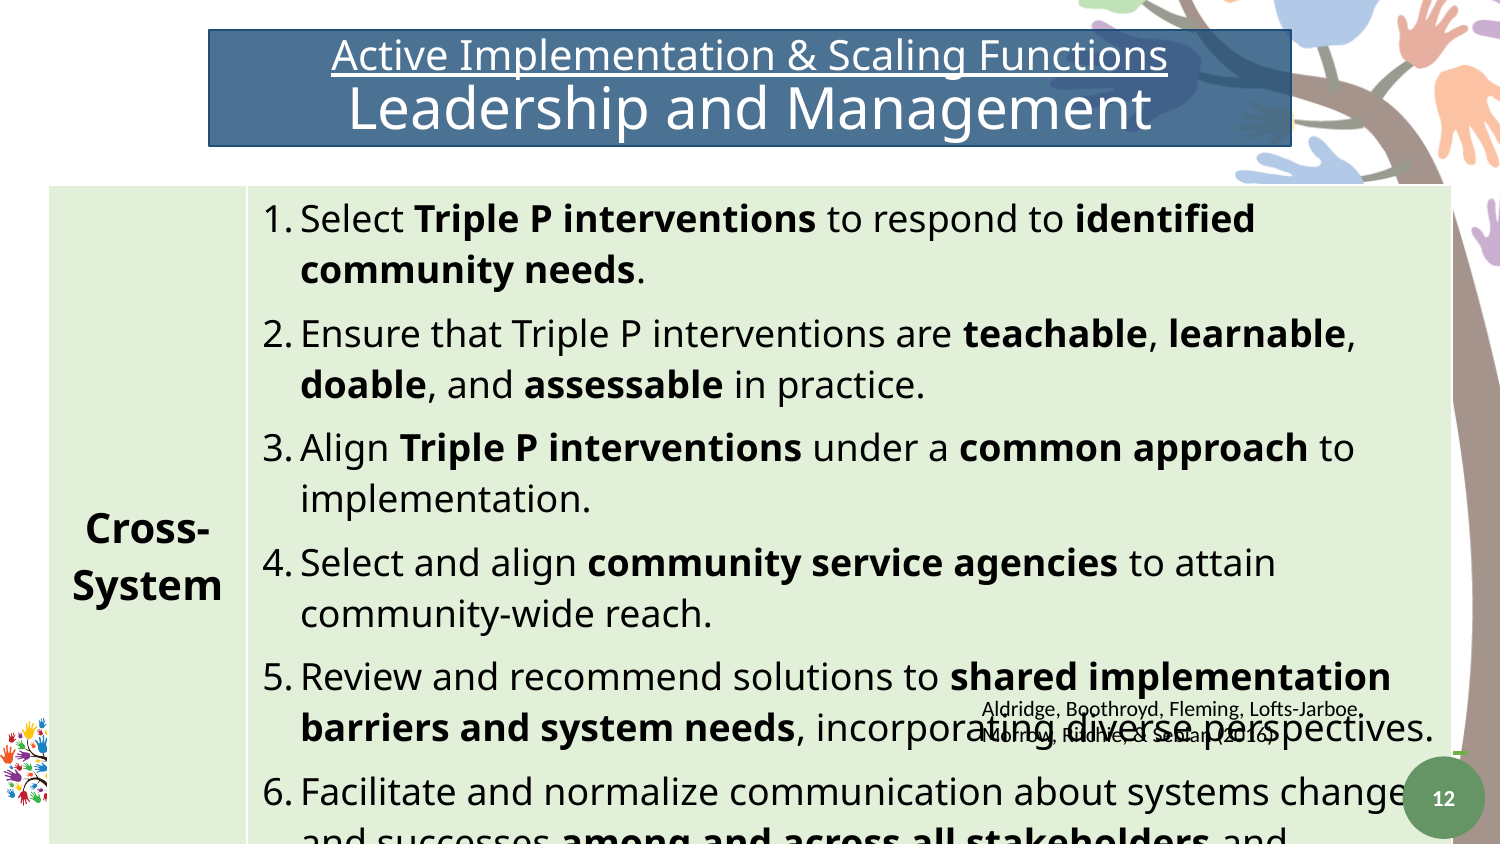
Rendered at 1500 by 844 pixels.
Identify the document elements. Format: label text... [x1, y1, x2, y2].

table_header Select Triple P interventions to respond to identified community needs. Ensure that Triple P interventions are teachable, learnable, doable, and assessable in practice. Align Triple P interventions under a common approach to implementation. Select and align community service agencies to attain community-wide reach. Review and recommend solutions to shared implementation barriers and system needs, incorporating diverse perspectives. Facilitate and normalize communication about systems changes and successes among and across all stakeholders and community members. [248, 186, 1451, 844]
picture [0, 715, 47, 836]
table_header Cross-System [49, 186, 246, 844]
text_box Aldridge, Boothroyd, Fleming, Lofts-Jarboe, Morrow, Ritchie, & Sebian (2016) [967, 687, 1435, 755]
slide_number 12 [1402, 756, 1486, 839]
picture [884, 0, 1500, 844]
title Active Implementation & Scaling Functions Leadership and Management [208, 29, 1292, 147]
